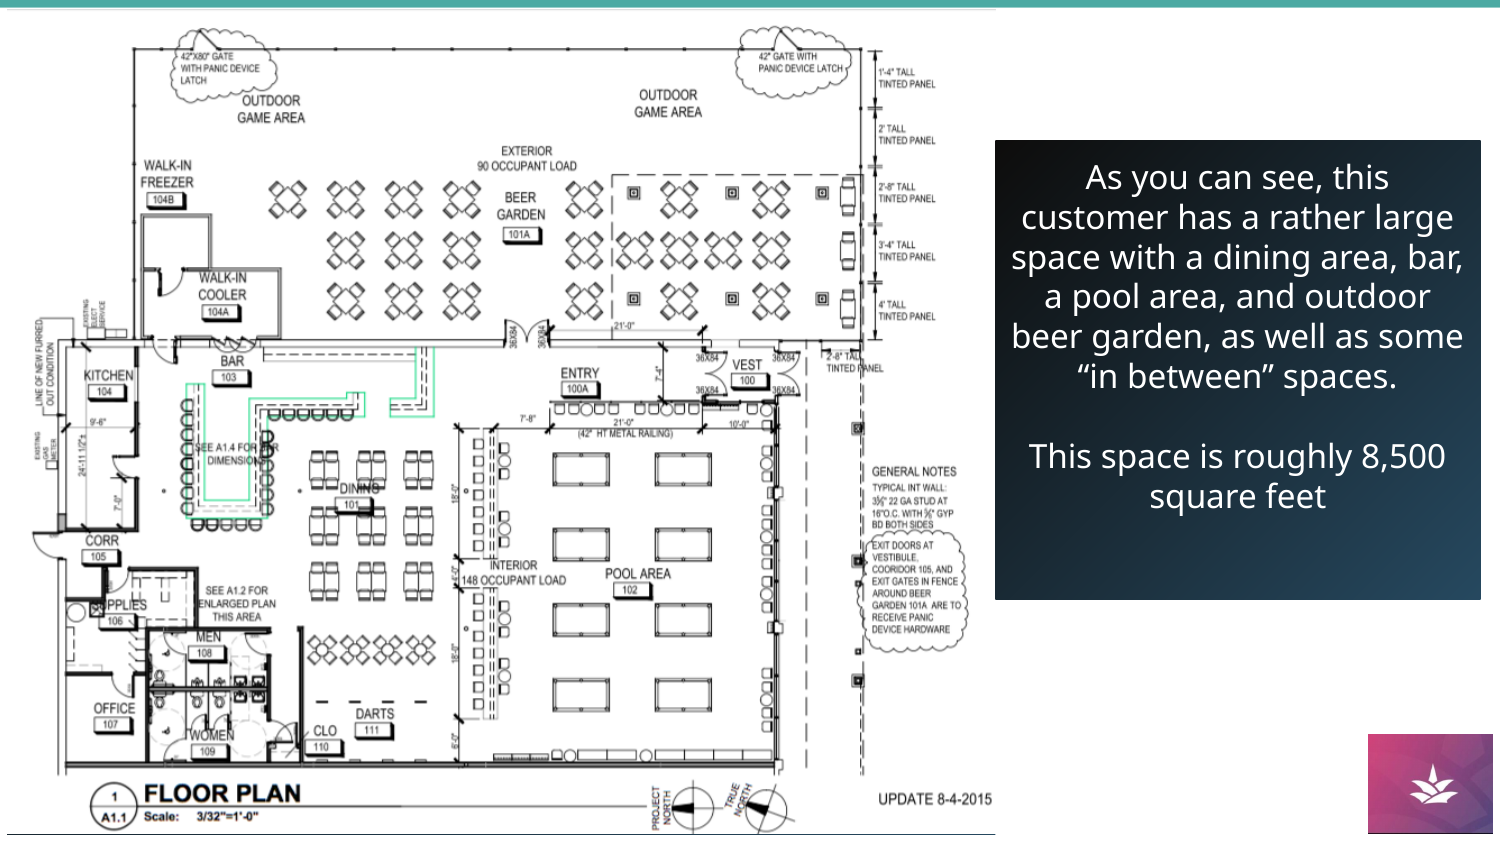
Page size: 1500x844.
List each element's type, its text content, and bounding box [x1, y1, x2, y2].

picture [1368, 734, 1494, 835]
picture [6, 9, 996, 835]
text_box As you can see, this customer has a rather large space with a dining area, bar, a pool area, and outdoor beer garden, as well as some “in between” spaces. This space is roughly 8,500 square feet [1000, 140, 1481, 600]
